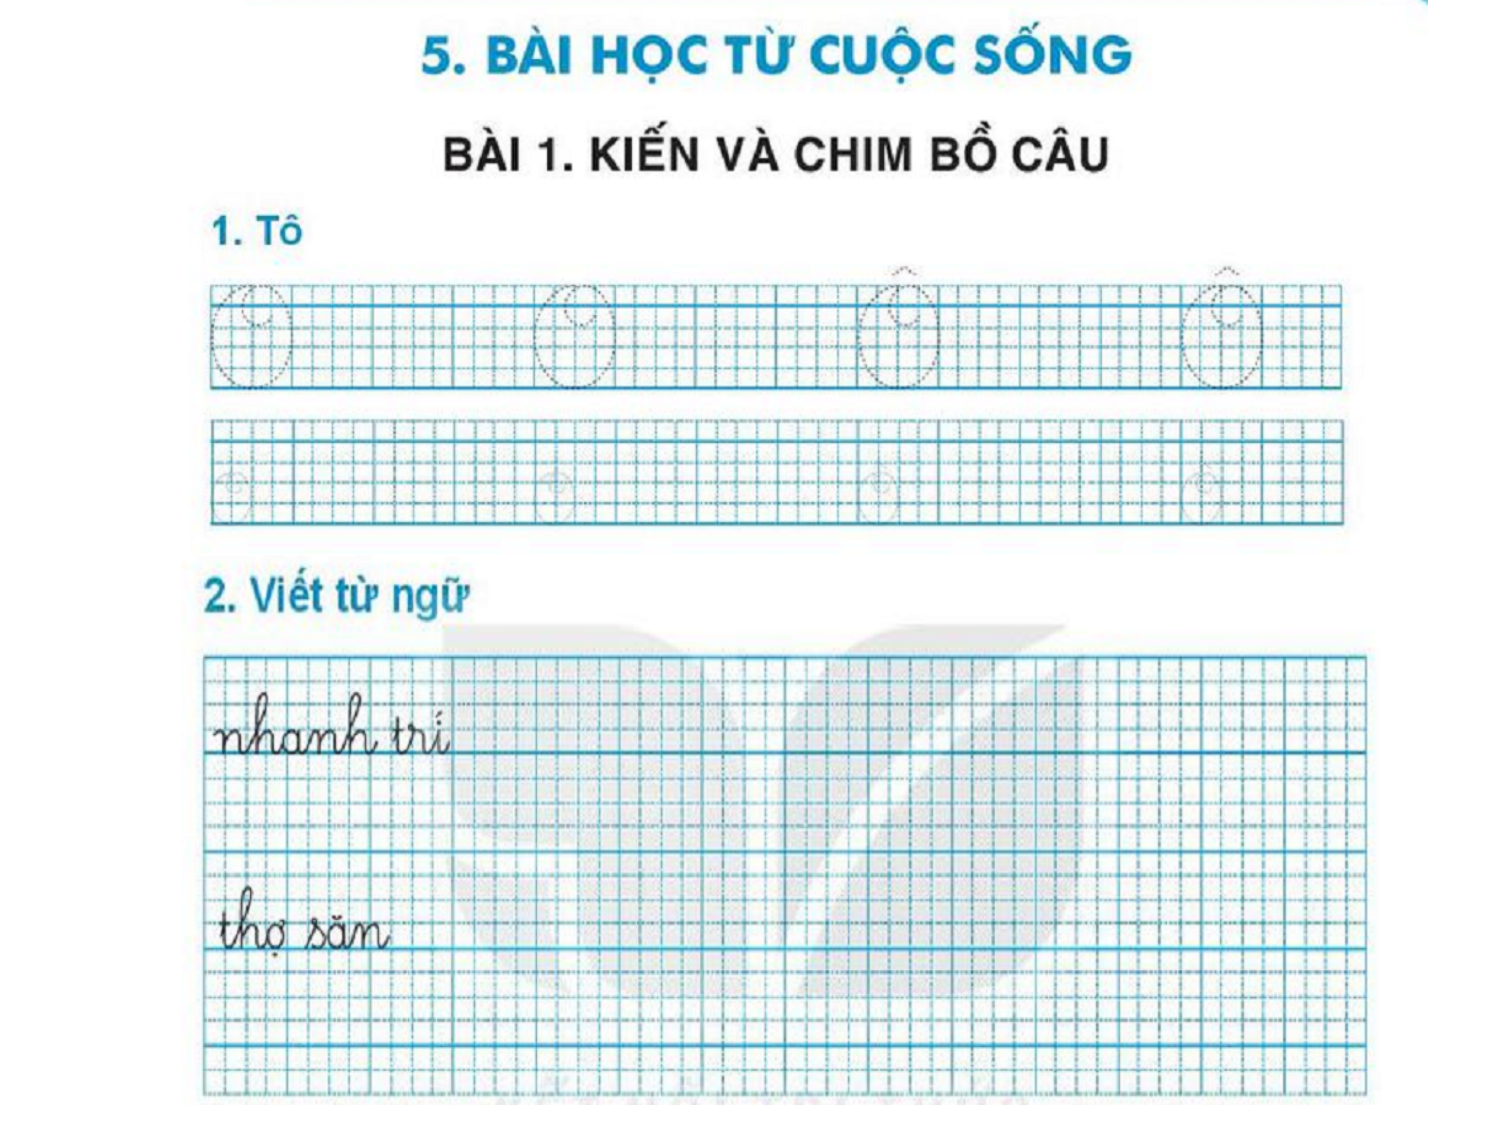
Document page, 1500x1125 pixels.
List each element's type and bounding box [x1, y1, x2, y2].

picture [113, 0, 1428, 1105]
